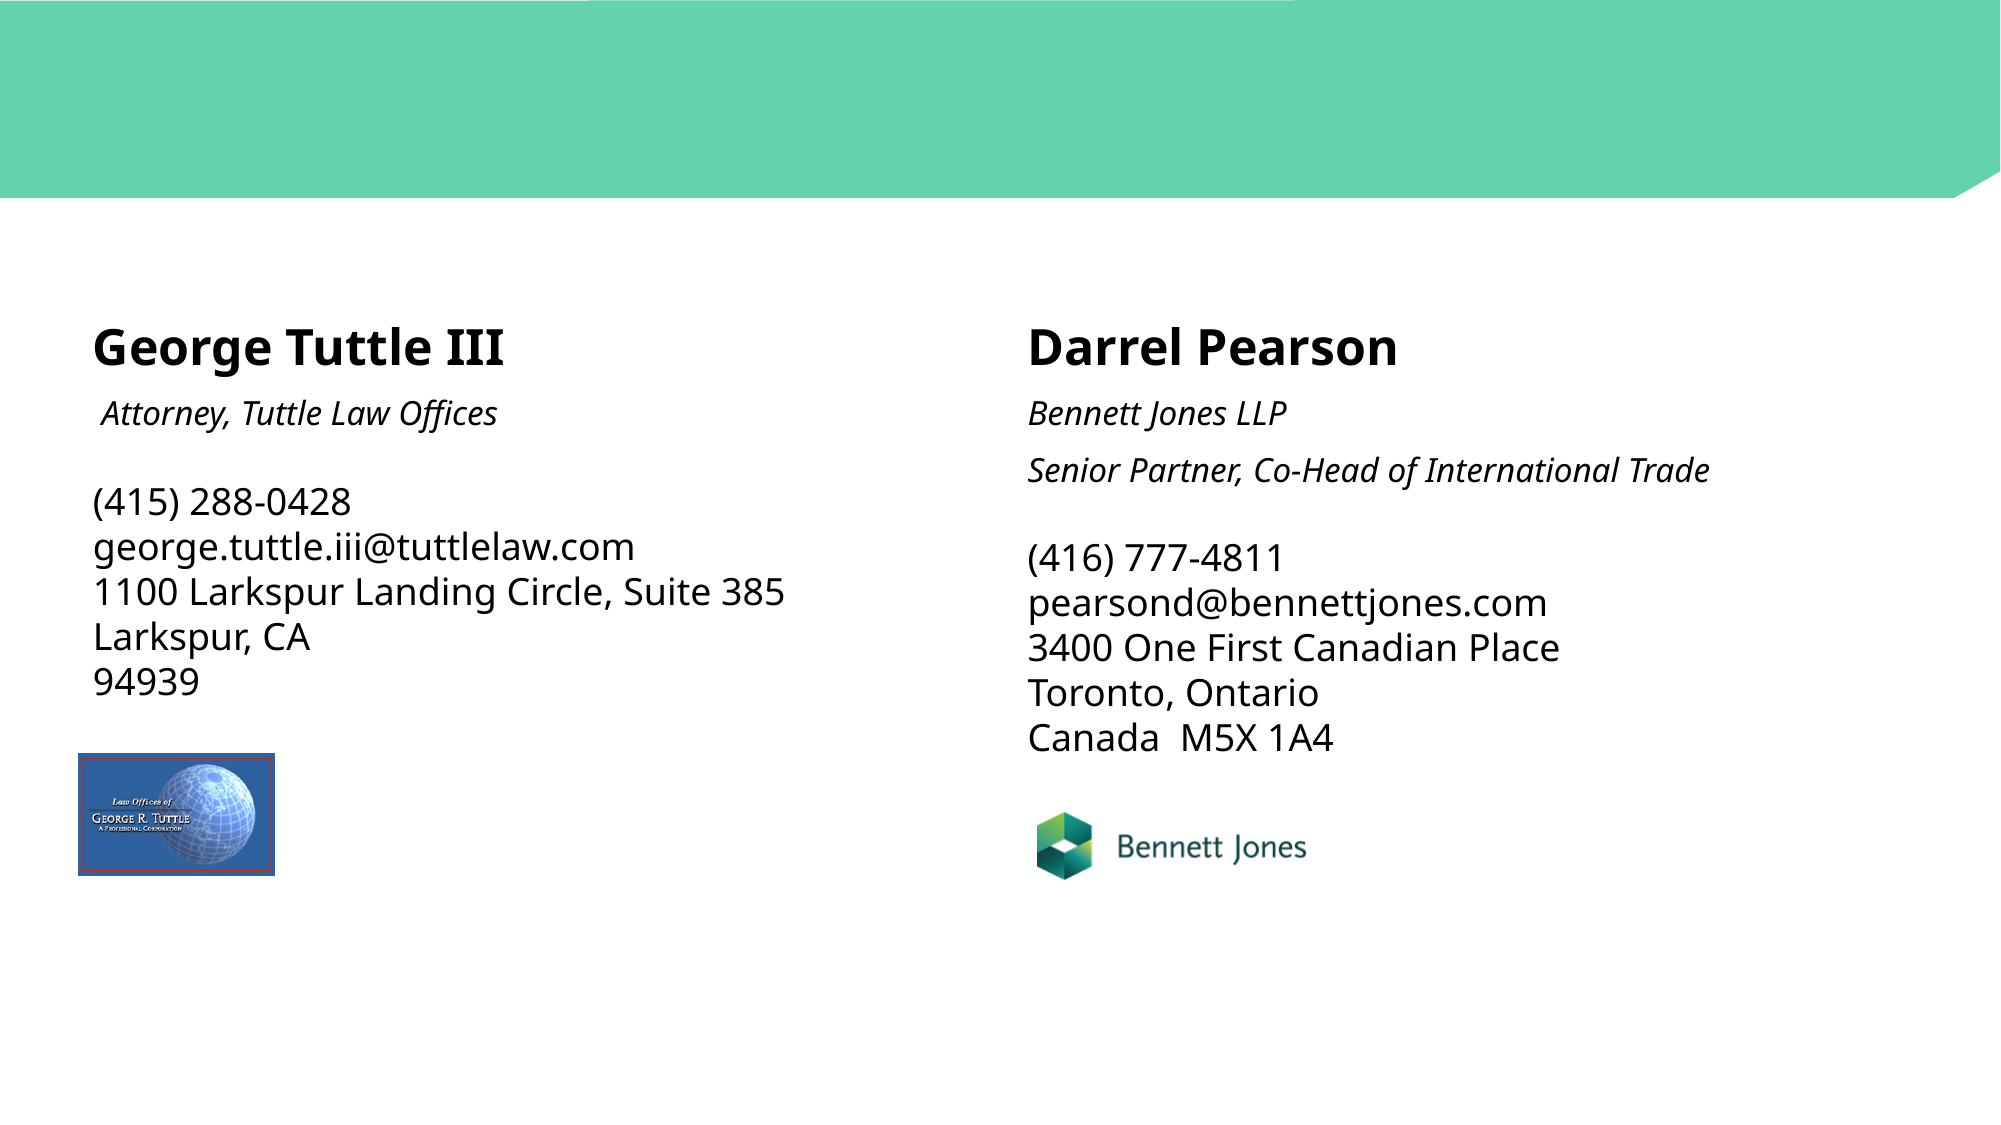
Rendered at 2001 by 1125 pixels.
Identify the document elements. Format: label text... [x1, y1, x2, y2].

list Darrel Pearson Bennett Jones LLP Senior Partner, Co-Head of International Trade (416) 777-4811 pearsond@bennettjones.com 3400 One First Canadian Place Toronto, Ontario Canada M5X 1A4 [1012, 314, 1922, 847]
picture [1037, 812, 1306, 880]
list George Tuttle III Attorney, Tuttle Law Offices (415) 288-0428 george.tuttle.iii@tuttlelaw.com 1100 Larkspur Landing Circle, Suite 385 Larkspur, CA 94939 [78, 314, 988, 714]
picture [77, 753, 275, 876]
